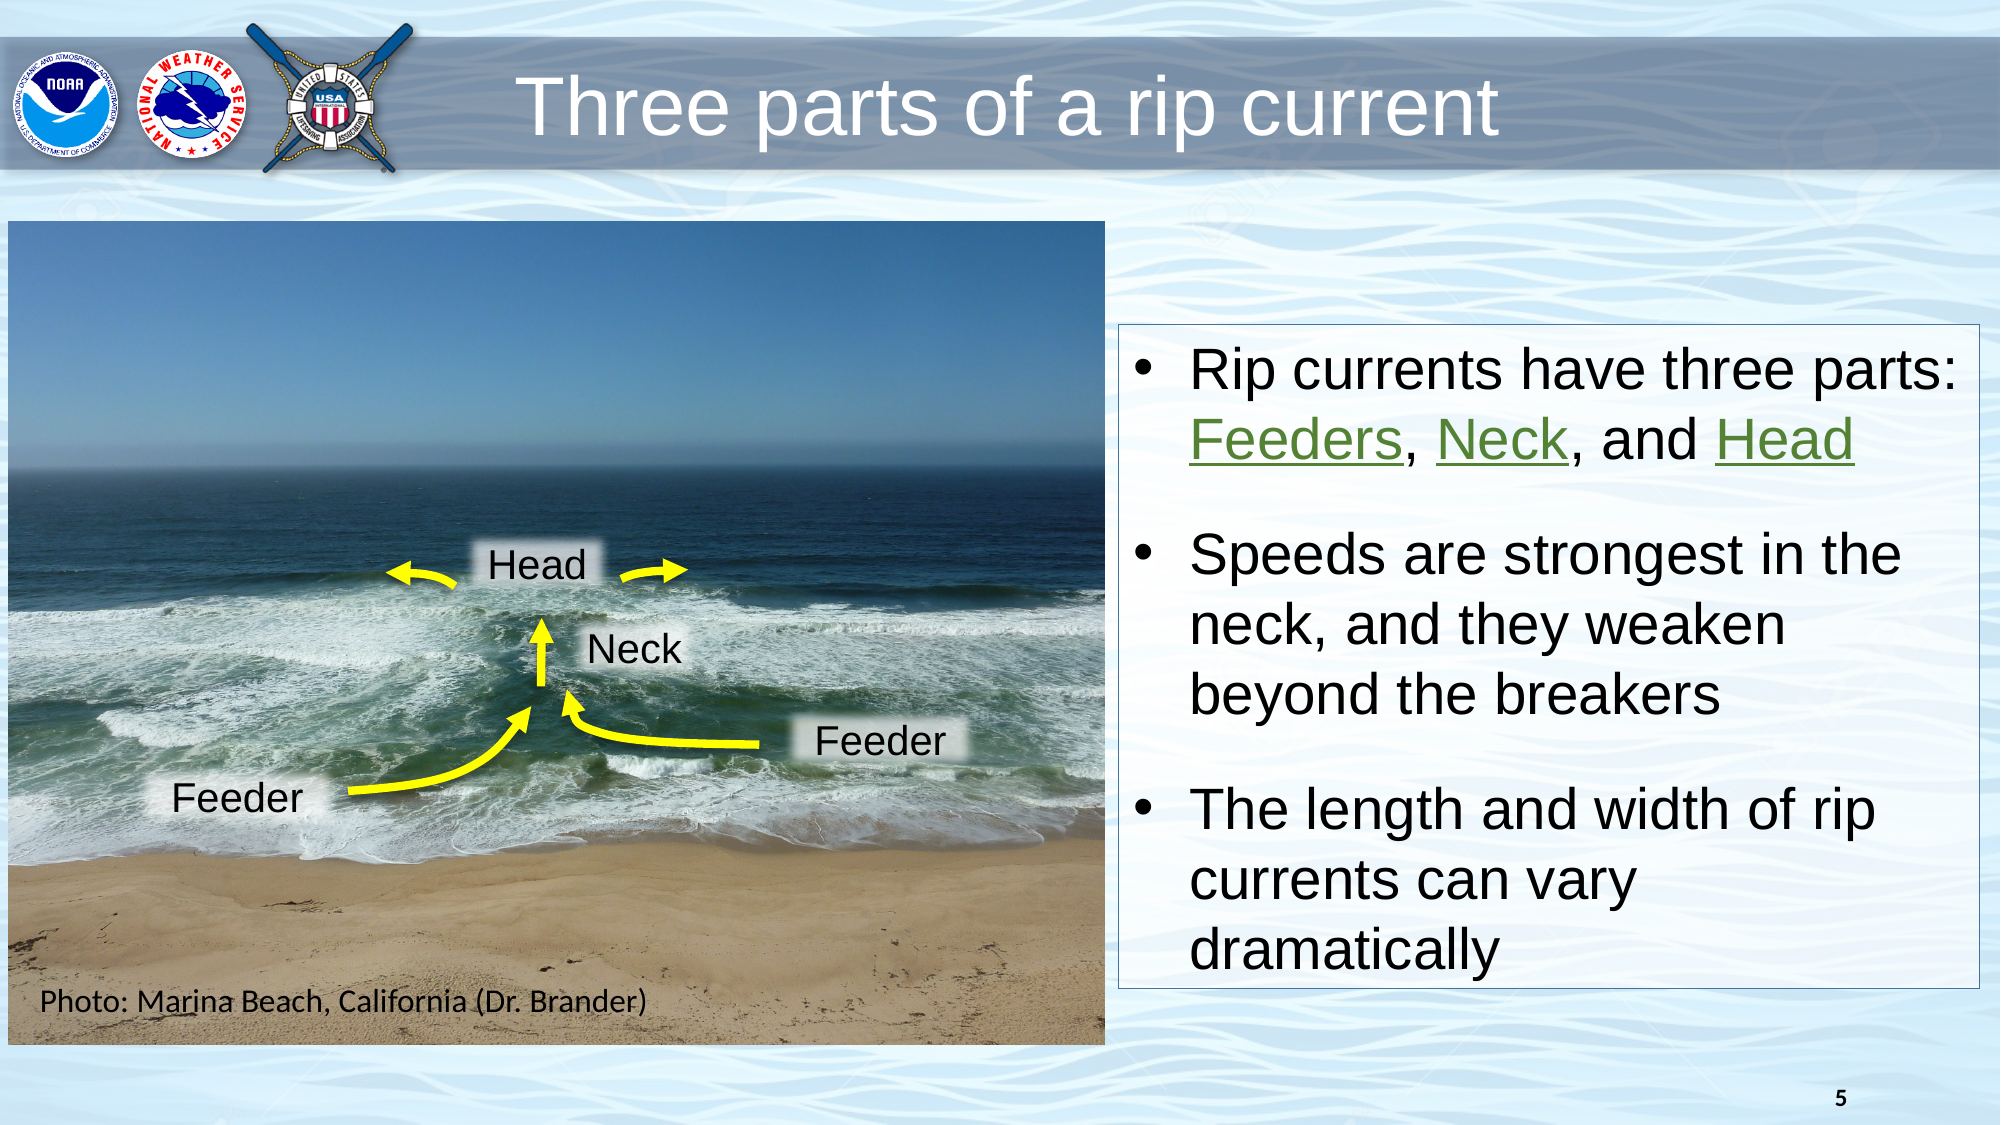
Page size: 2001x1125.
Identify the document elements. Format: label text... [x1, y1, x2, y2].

picture [13, 51, 118, 157]
text_box Three parts of a rip current [423, 44, 1797, 160]
picture [137, 23, 413, 174]
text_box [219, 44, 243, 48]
text_box Rip currents have three parts: Feeders, Neck, and Head Speeds are strongest in the neck, and they weaken beyond the breakers The length and width of rip currents can vary dramatically [1118, 324, 1980, 989]
text_box [0, 36, 243, 171]
picture [8, 221, 1105, 1045]
slide_number 5 [1412, 1066, 1863, 1125]
text_box [422, 36, 2000, 171]
